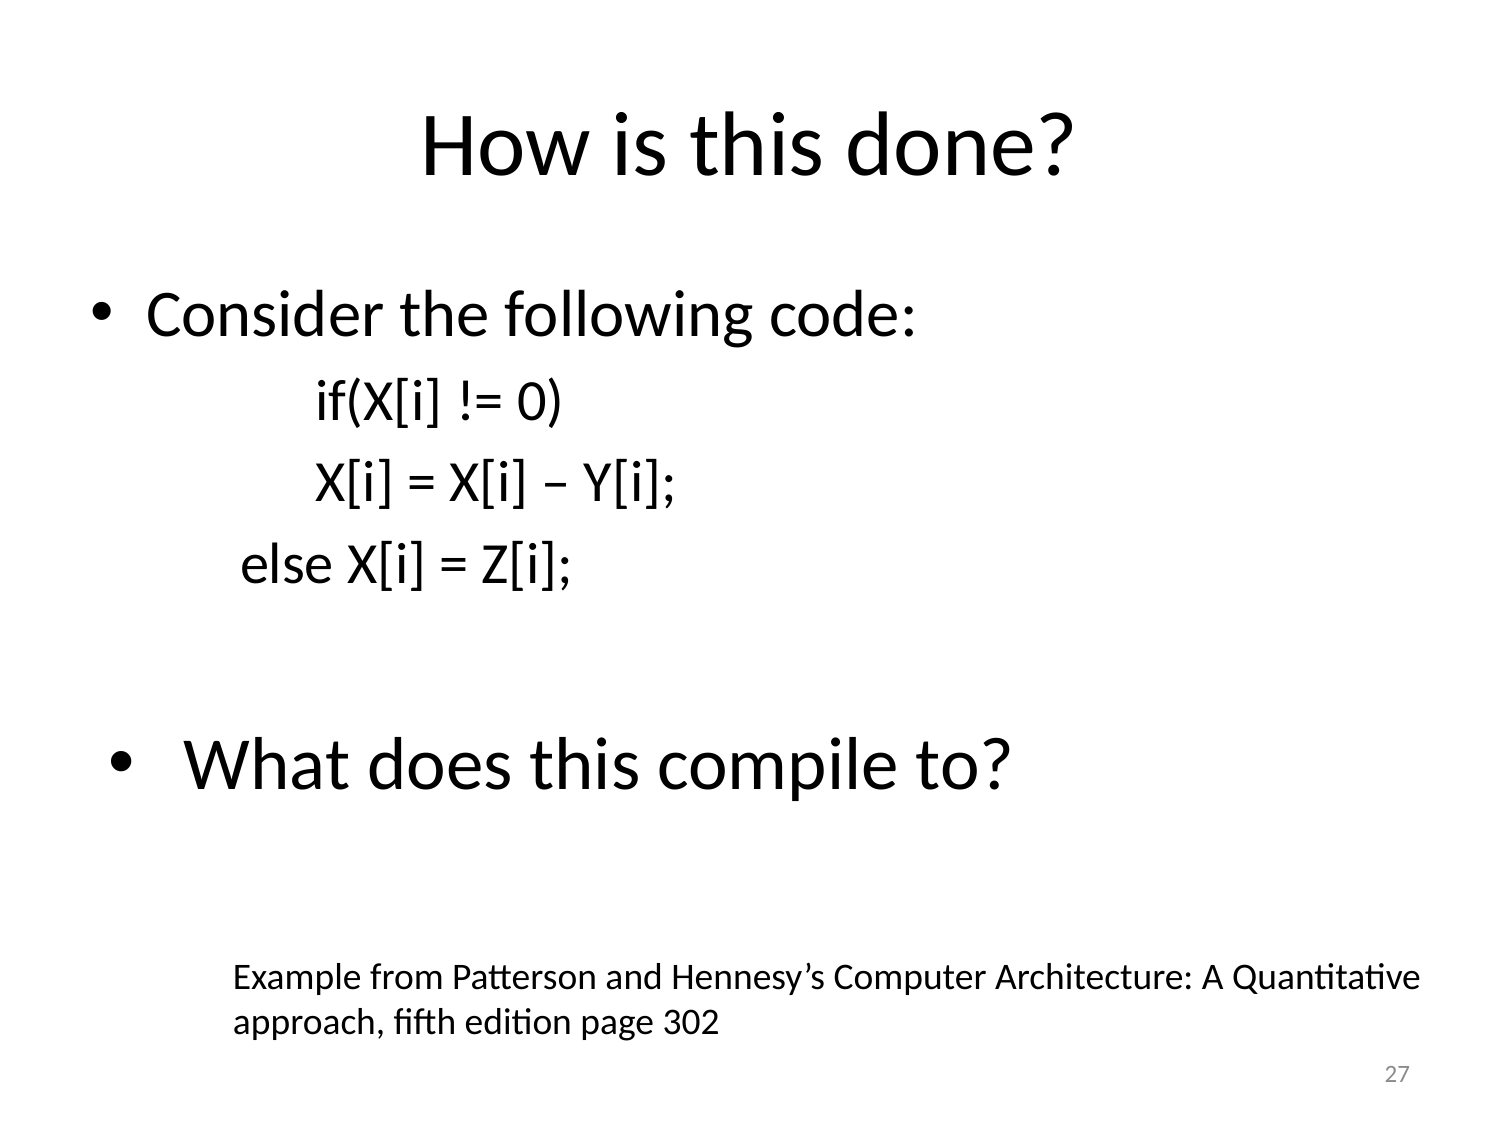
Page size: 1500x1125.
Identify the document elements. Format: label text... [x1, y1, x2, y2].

text_box Example from Patterson and Hennesy’s Computer Architecture: A Quantitative approach, fifth edition page 302 [218, 944, 1446, 1049]
title How is this done? [75, 45, 1425, 233]
list Consider the following code: if(X[i] != 0) X[i] = X[i] – Y[i]; else X[i] = Z[i]; What does this compile to? [75, 262, 1425, 1005]
slide_number 27 [1074, 1049, 1425, 1103]
